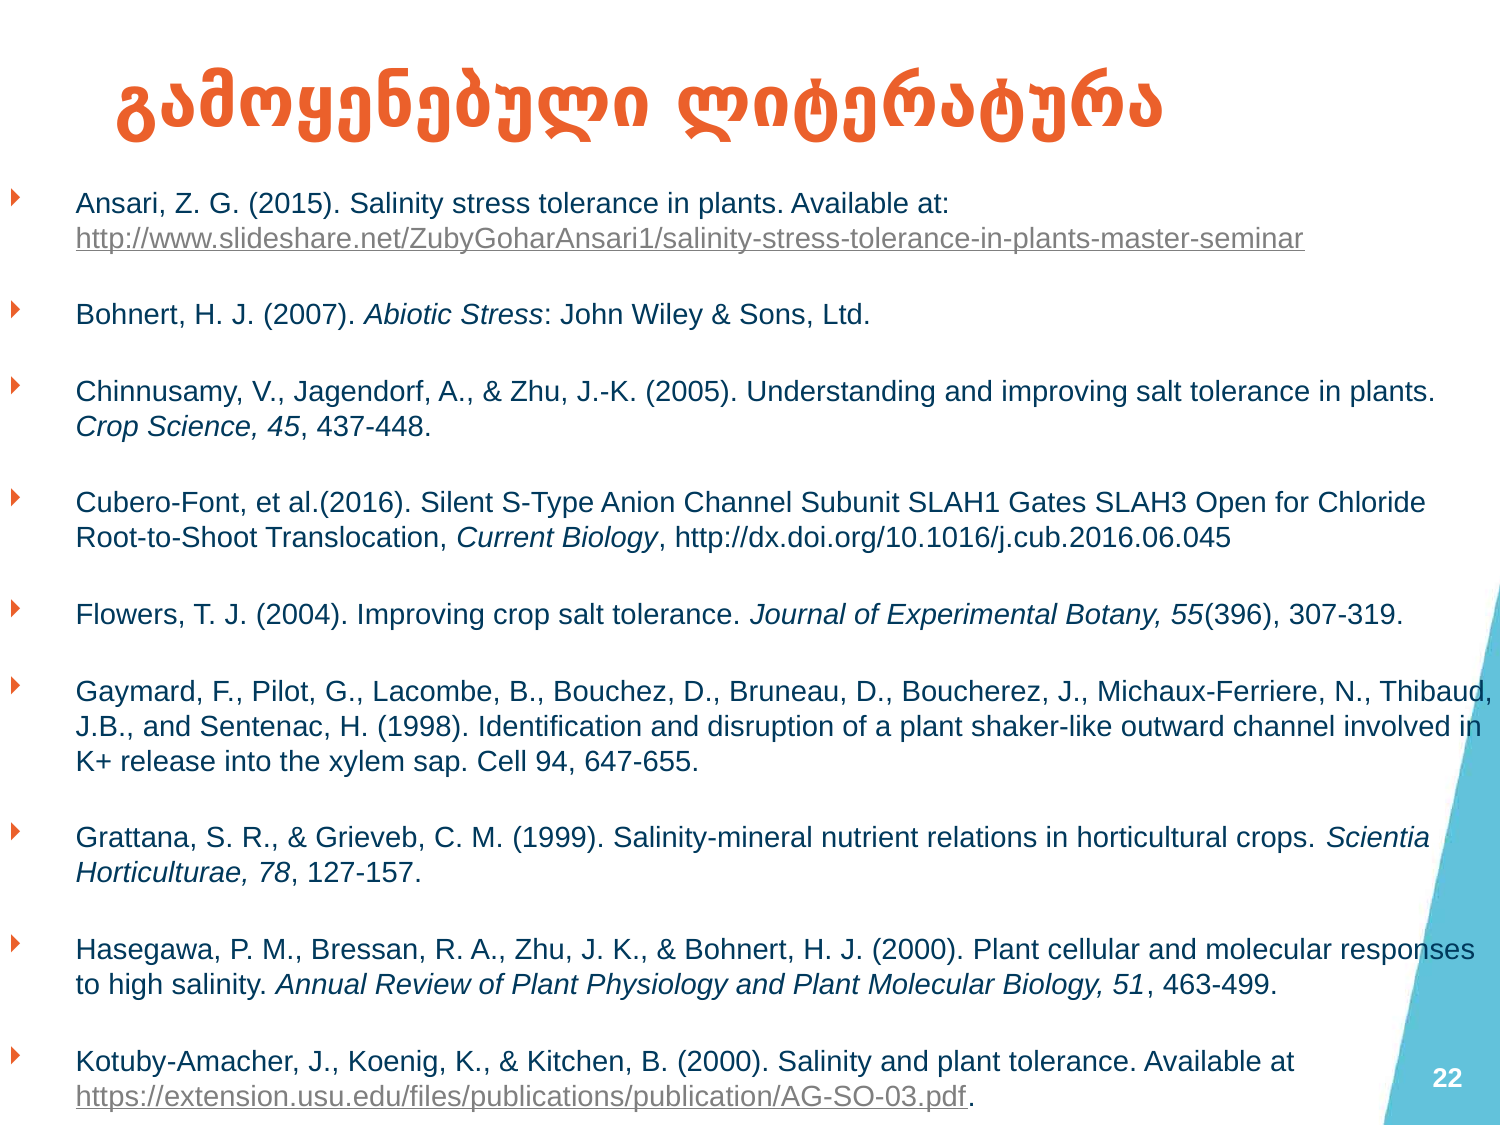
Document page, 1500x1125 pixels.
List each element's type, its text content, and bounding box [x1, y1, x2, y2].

list Ansari, Z. G. (2015). Salinity stress tolerance in plants. Available at: http://www.slideshare.net/ZubyGoharAnsari1/salinity-stress-tolerance-in-plants-master-seminar Bohnert, H. J. (2007). Abiotic Stress: John Wiley & Sons, Ltd. Chinnusamy, V., Jagendorf, A., & Zhu, J.-K. (2005). Understanding and improving salt tolerance in plants. Crop Science, 45, 437-448. Cubero-Font, et al.(2016). Silent S-Type Anion Channel Subunit SLAH1 Gates SLAH3 Open for Chloride Root-to-Shoot Translocation, Current Biology, http://dx.doi.org/10.1016/j.cub.2016.06.045 Flowers, T. J. (2004). Improving crop salt tolerance. Journal of Experimental Botany, 55(396), 307-319. Gaymard, F., Pilot, G., Lacombe, B., Bouchez, D., Bruneau, D., Boucherez, J., Michaux-Ferriere, N., Thibaud, J.B., and Sentenac, H. (1998). Identification and disruption of a plant shaker-like outward channel involved in K+ release into the xylem sap. Cell 94, 647-655. Grattana, S. R., & Grieveb, C. M. (1999). Salinity-mineral nutrient relations in horticultural crops. Scientia Horticulturae, 78, 127-157. Hasegawa, P. M., Bressan, R. A., Zhu, J. K., & Bohnert, H. J. (2000). Plant cellular and molecular responses to high salinity. Annual Review of Plant Physiology and Plant Molecular Biology, 51, 463-499. Kotuby-Amacher, J., Koenig, K., & Kitchen, B. (2000). Salinity and plant tolerance. Available at https://extension.usu.edu/files/publications/publication/AG-SO-03.pdf. [0, 183, 1500, 1125]
title გამოყენებული ლიტერატურა [114, 55, 1413, 165]
slide_number 22 [1400, 1039, 1463, 1093]
